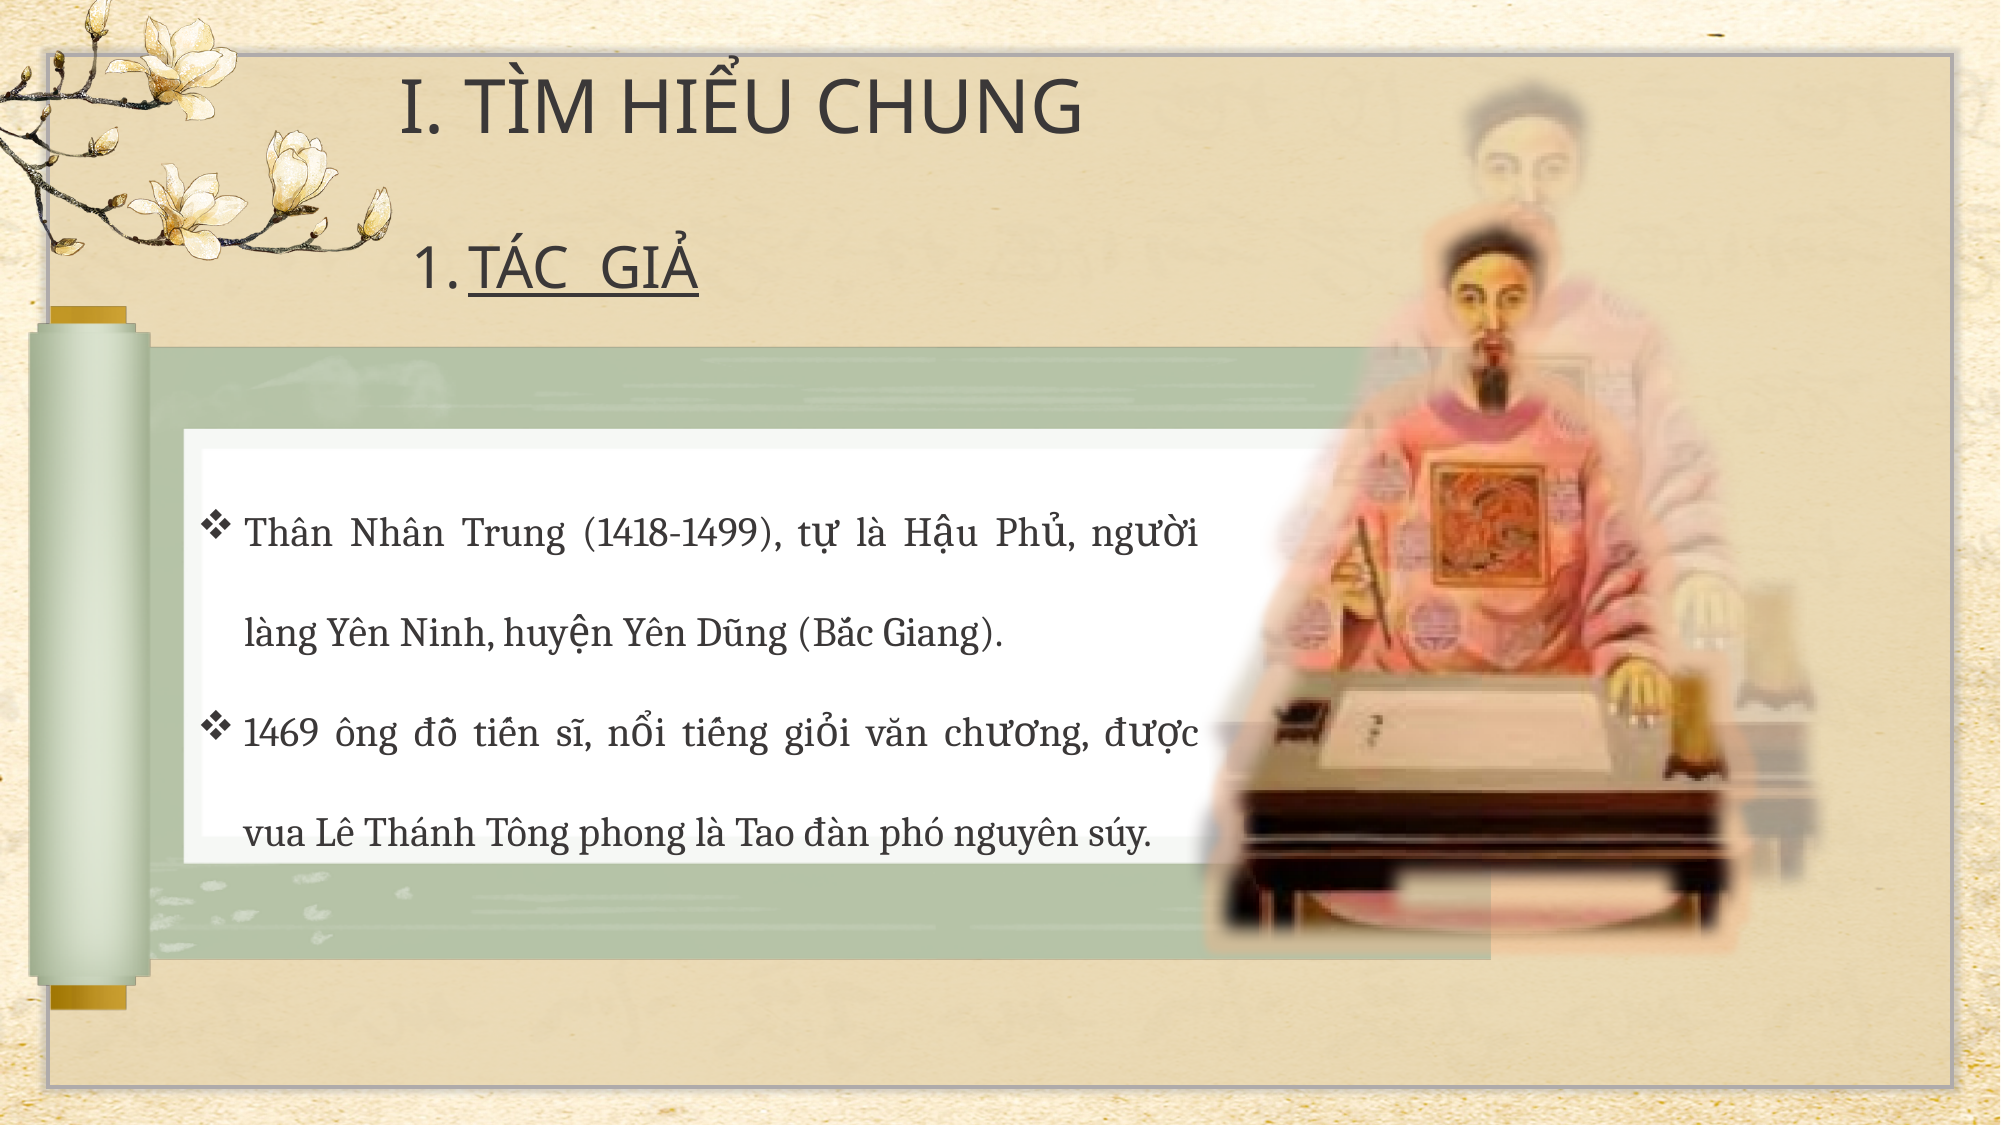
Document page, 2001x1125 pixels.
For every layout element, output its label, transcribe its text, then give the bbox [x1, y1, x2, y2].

text_box [47, 54, 1953, 1088]
picture [0, 0, 2001, 1125]
text_box I. TÌM HIỂU CHUNG [411, 50, 1101, 222]
